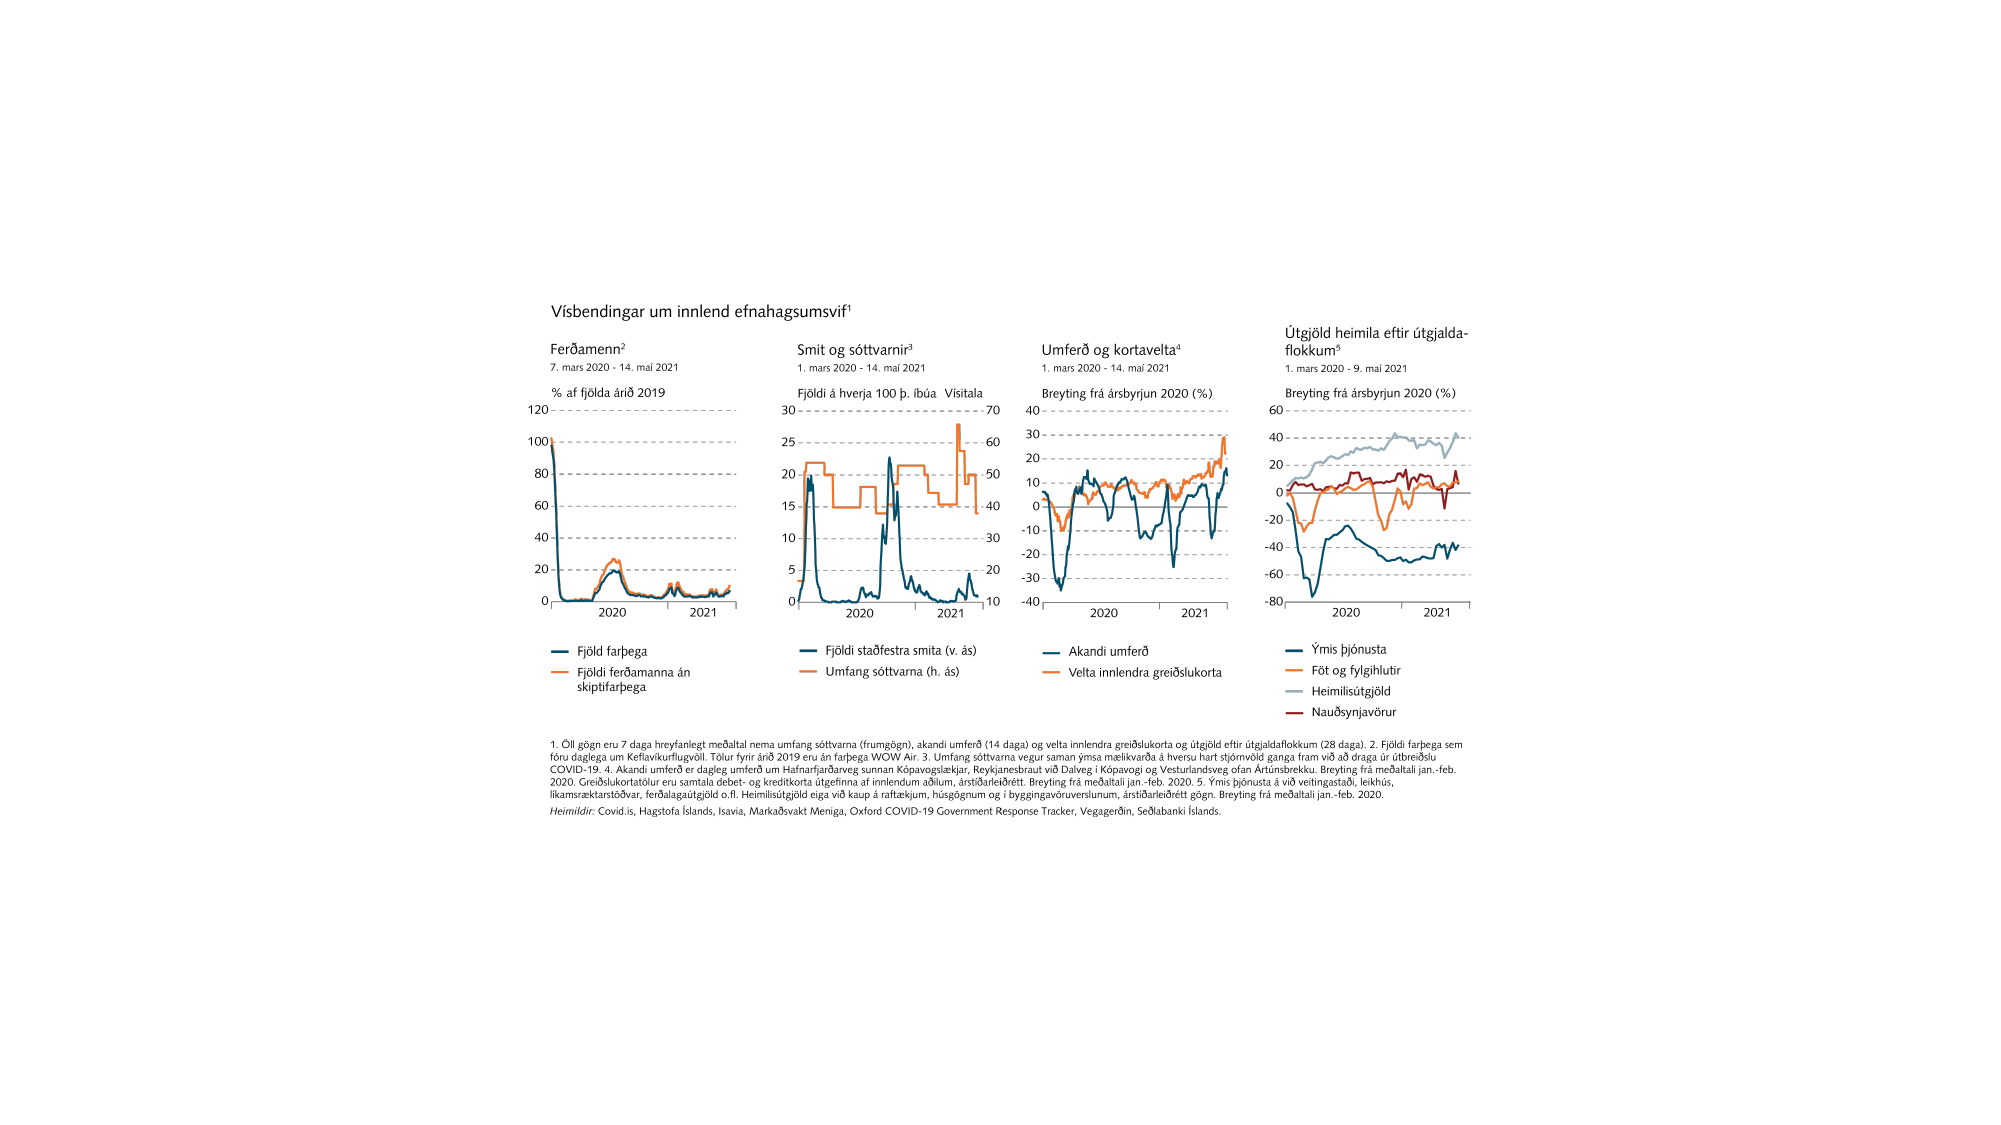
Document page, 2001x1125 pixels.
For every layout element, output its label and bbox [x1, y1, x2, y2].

picture [527, 297, 1473, 828]
